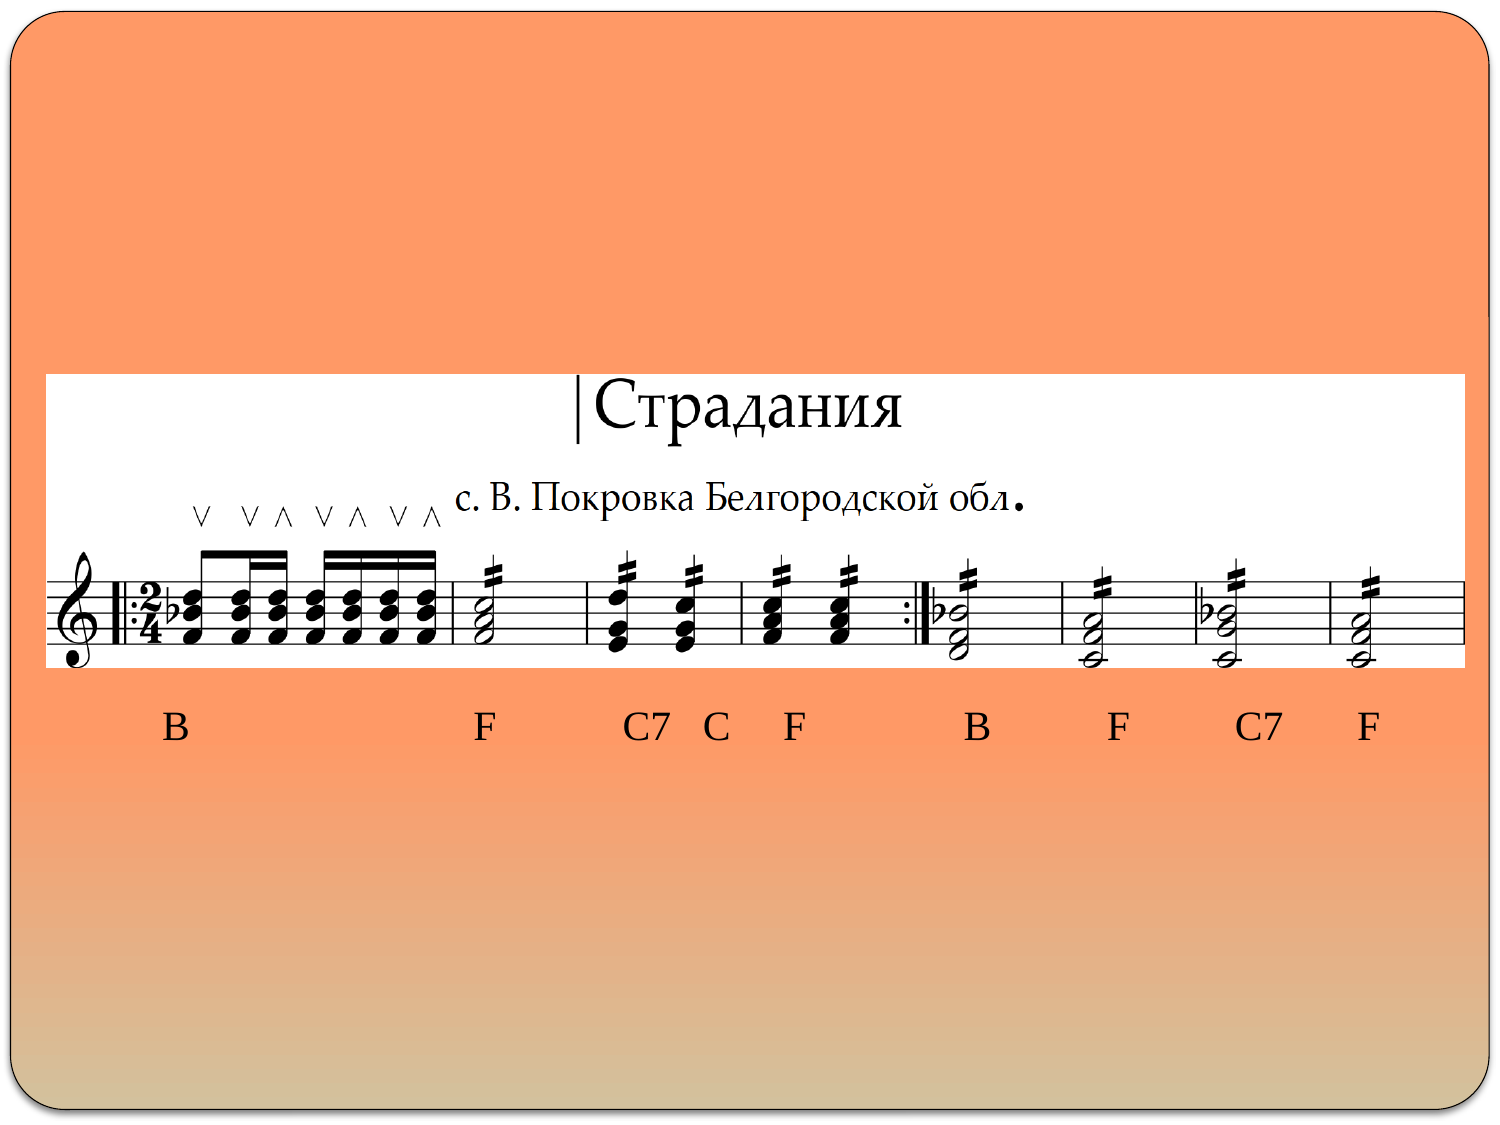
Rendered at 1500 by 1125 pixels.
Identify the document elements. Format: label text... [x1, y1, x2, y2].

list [46, 374, 1466, 669]
text_box B F C7 C F B F C7 F [0, 691, 1418, 757]
